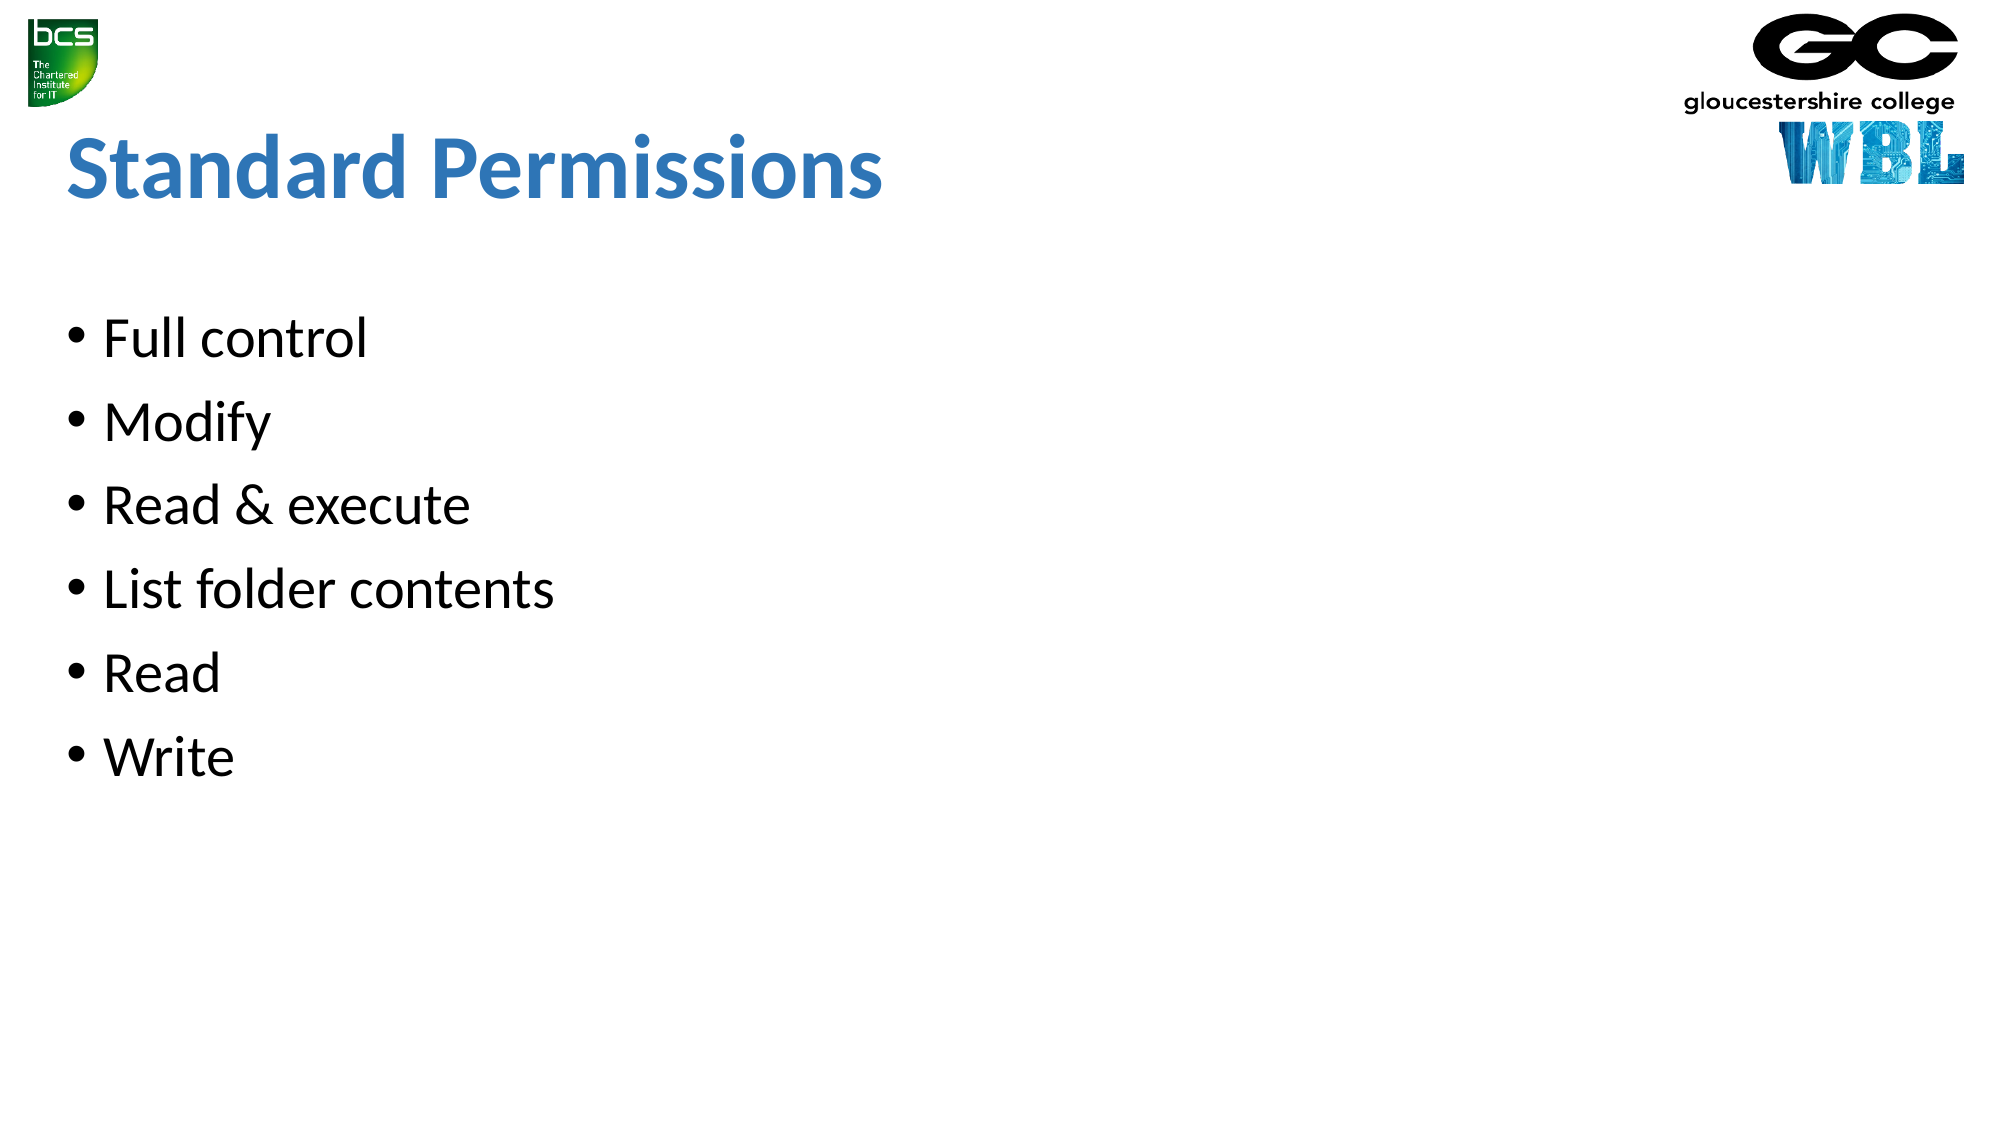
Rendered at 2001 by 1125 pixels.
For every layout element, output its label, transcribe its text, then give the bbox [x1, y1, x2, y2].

title Standard Permissions [51, 59, 1953, 278]
picture [28, 19, 98, 107]
picture [1674, 5, 1964, 155]
list Full control Modify Read & execute List folder contents Read Write [51, 299, 1953, 1110]
picture [1953, 163, 1959, 172]
